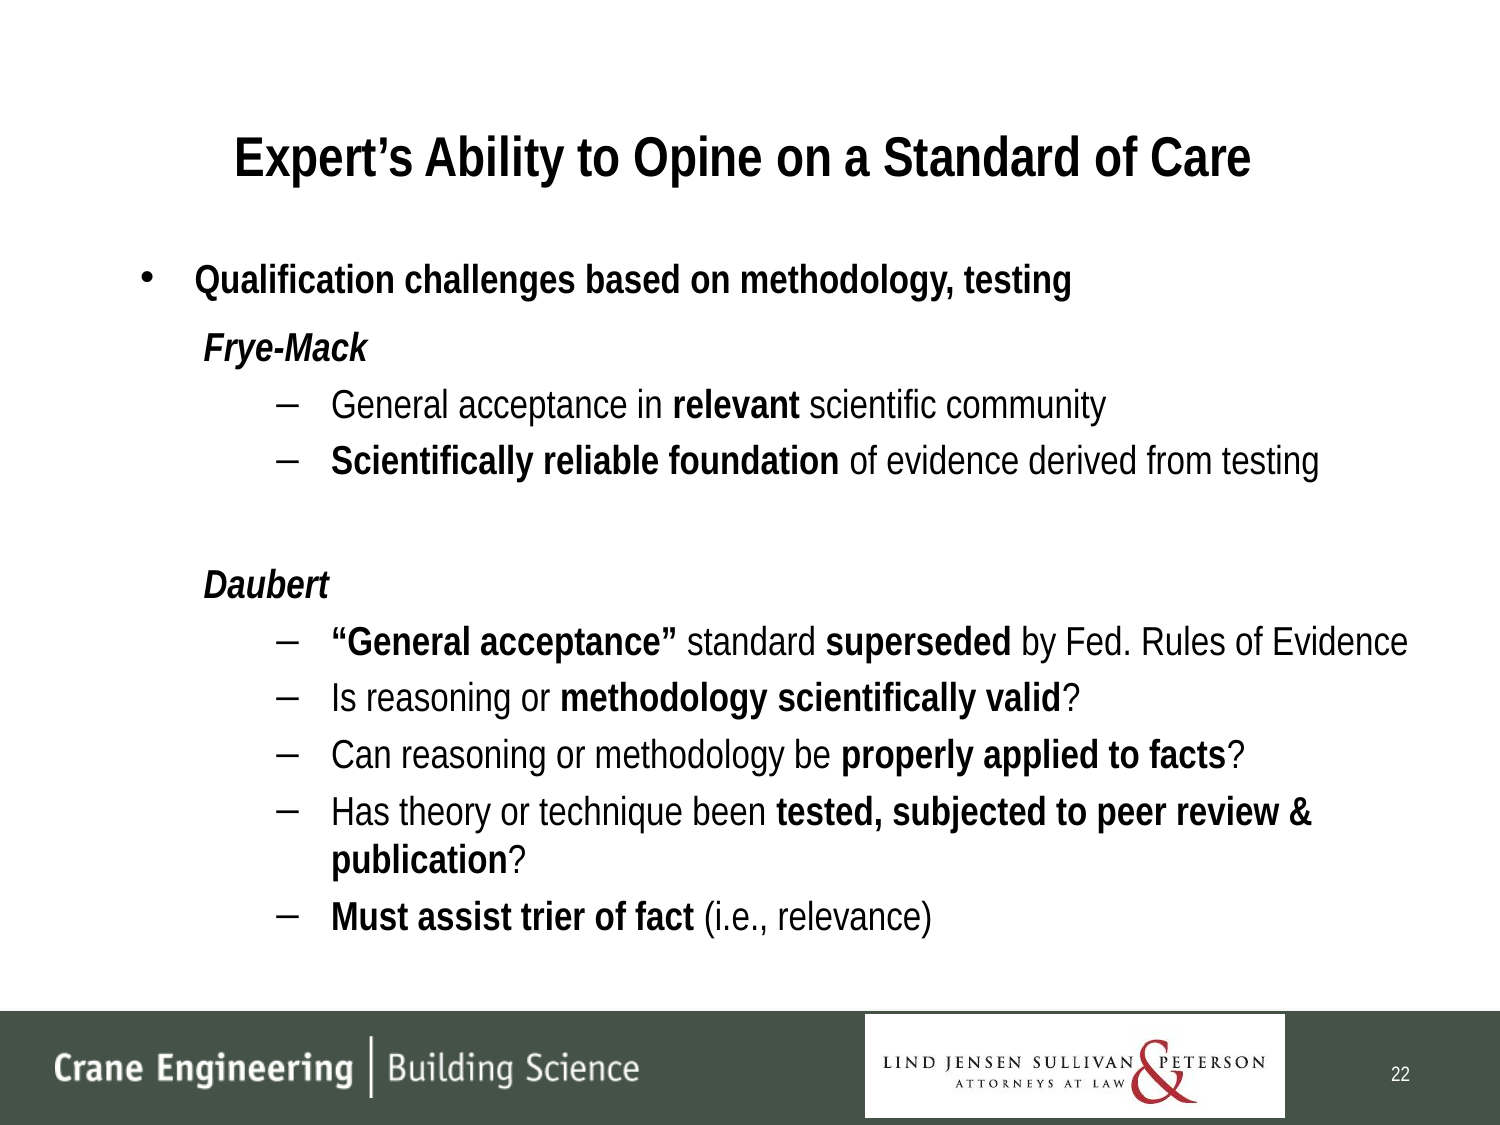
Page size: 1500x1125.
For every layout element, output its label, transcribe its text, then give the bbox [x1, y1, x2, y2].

list Qualification challenges based on methodology, testing Frye-Mack General acceptance in relevant scientific community Scientifically reliable foundation of evidence derived from testing Daubert “General acceptance” standard superseded by Fed. Rules of Evidence Is reasoning or methodology scientifically valid? Can reasoning or methodology be properly applied to facts? Has theory or technique been tested, subjected to peer review & publication? Must assist trier of fact (i.e., relevance) [125, 245, 1438, 988]
picture [865, 1014, 1285, 1118]
slide_number 22 [1288, 1042, 1425, 1103]
picture [55, 1035, 640, 1098]
title Expert’s Ability to Opine on a Standard of Care [87, 112, 1400, 263]
